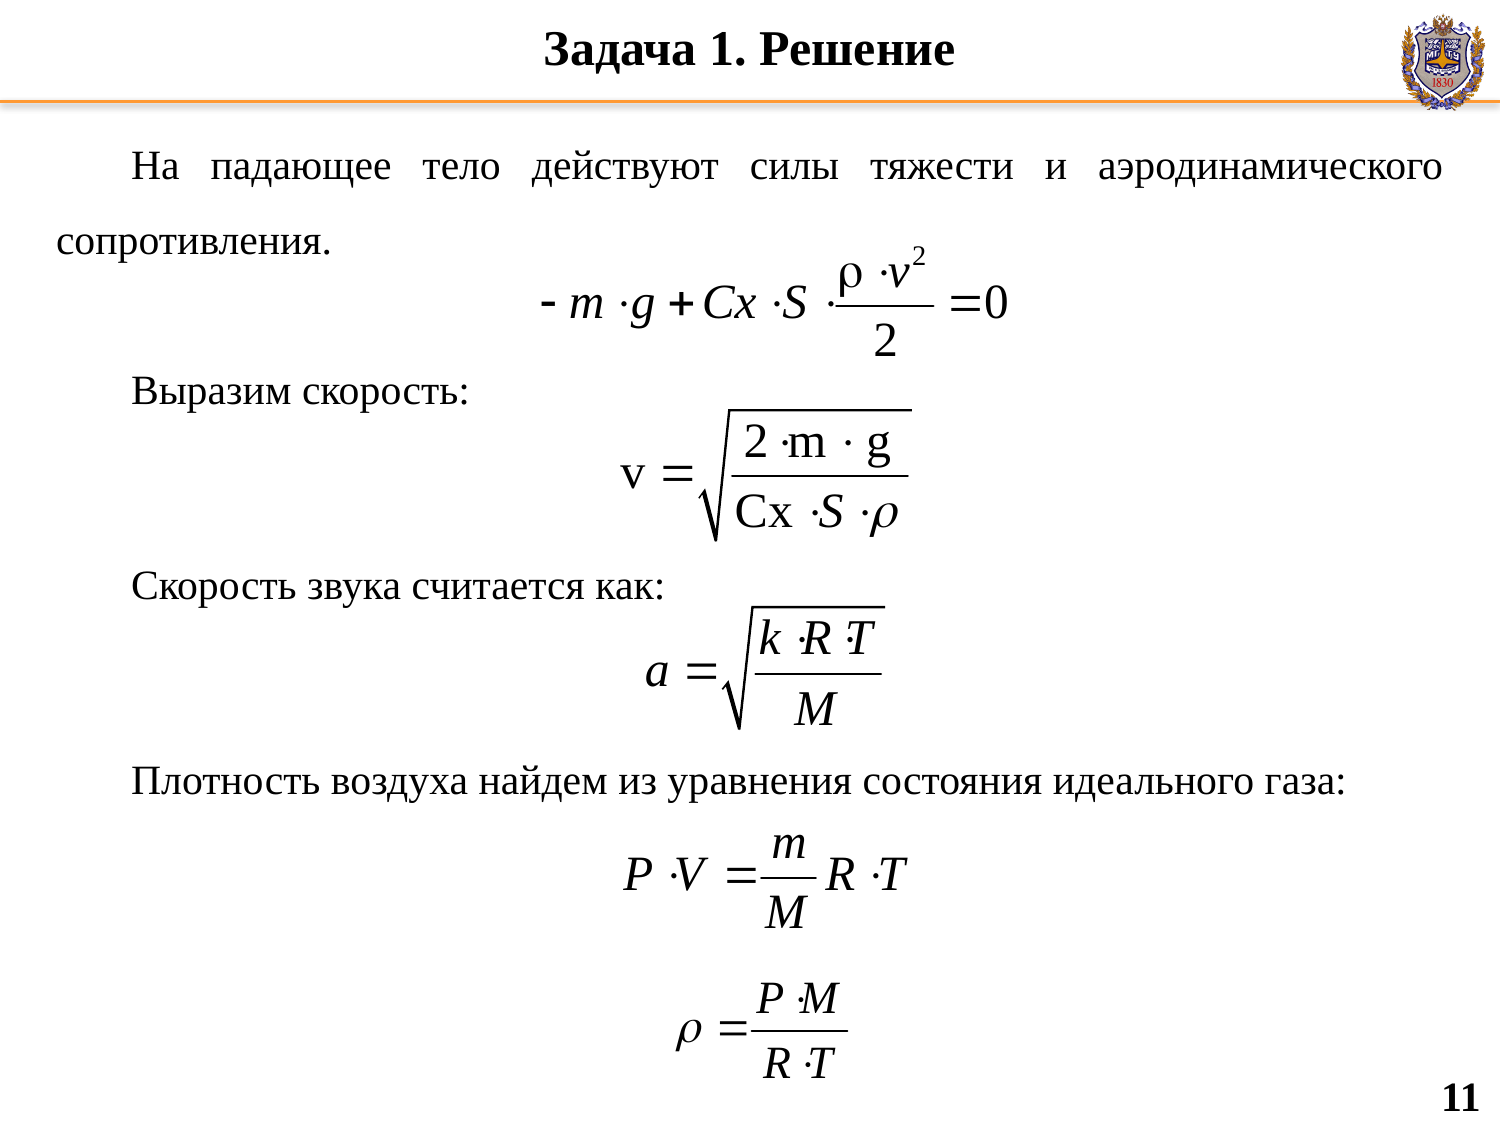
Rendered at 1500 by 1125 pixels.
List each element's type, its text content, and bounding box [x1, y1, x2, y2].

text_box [666, 968, 857, 1091]
text_box На падающее тело действуют силы тяжести и аэродинамического сопротивления. Выразим скорость: Скорость звука считается как: Плотность воздуха найдем из уравнения состояния идеального газа: [41, 111, 1459, 811]
slide_number 11 [1421, 1065, 1500, 1125]
picture [1399, 12, 1487, 114]
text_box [532, 231, 1017, 367]
title Задача 1. Решение [153, 1, 1347, 90]
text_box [613, 811, 920, 941]
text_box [611, 397, 923, 551]
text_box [636, 594, 893, 740]
